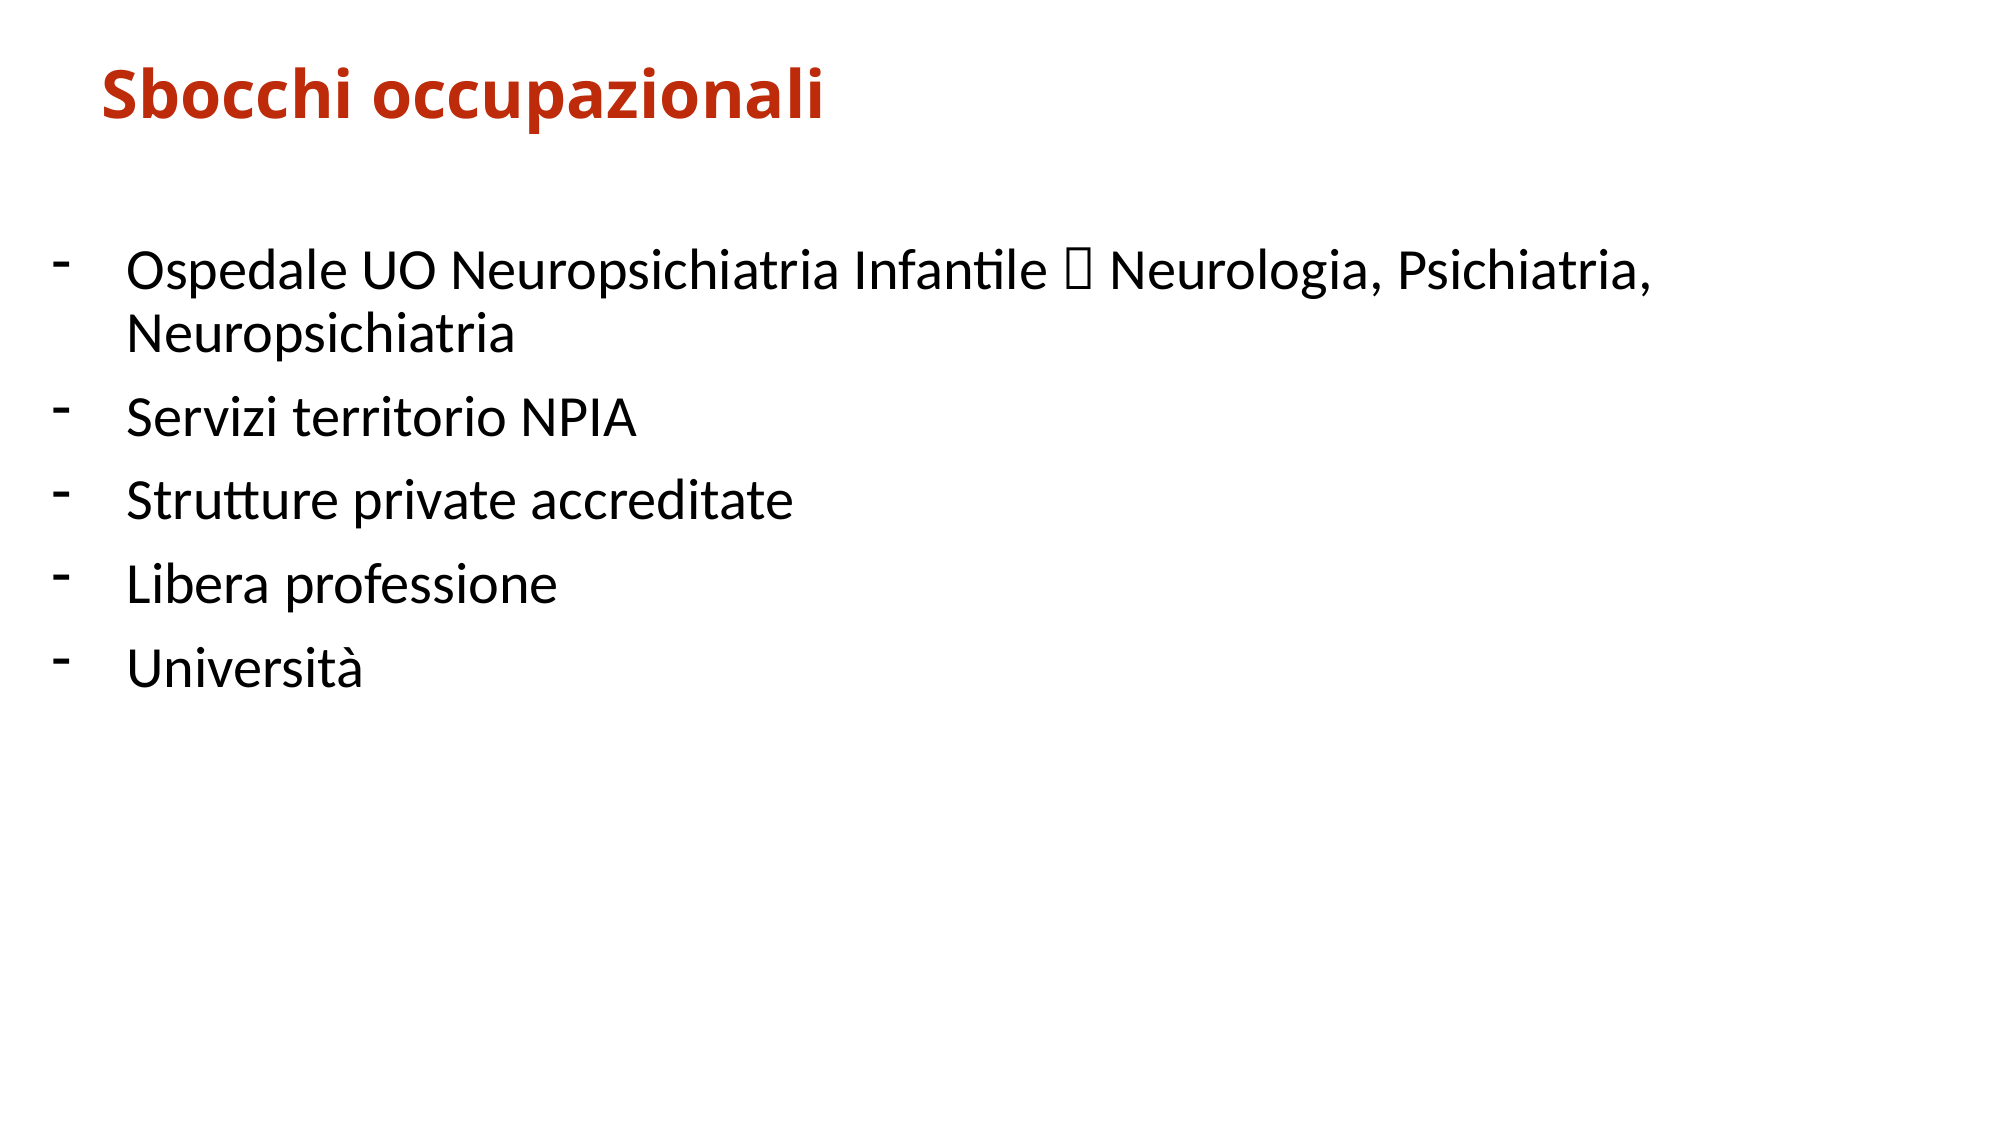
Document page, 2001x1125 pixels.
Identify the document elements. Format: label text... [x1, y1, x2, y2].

list Ospedale UO Neuropsichiatria Infantile  Neurologia, Psichiatria, Neuropsichiatria Servizi territorio NPIA Strutture private accreditate Libera professione Università [36, 231, 1930, 731]
list Sbocchi occupazionali [86, 78, 1930, 185]
